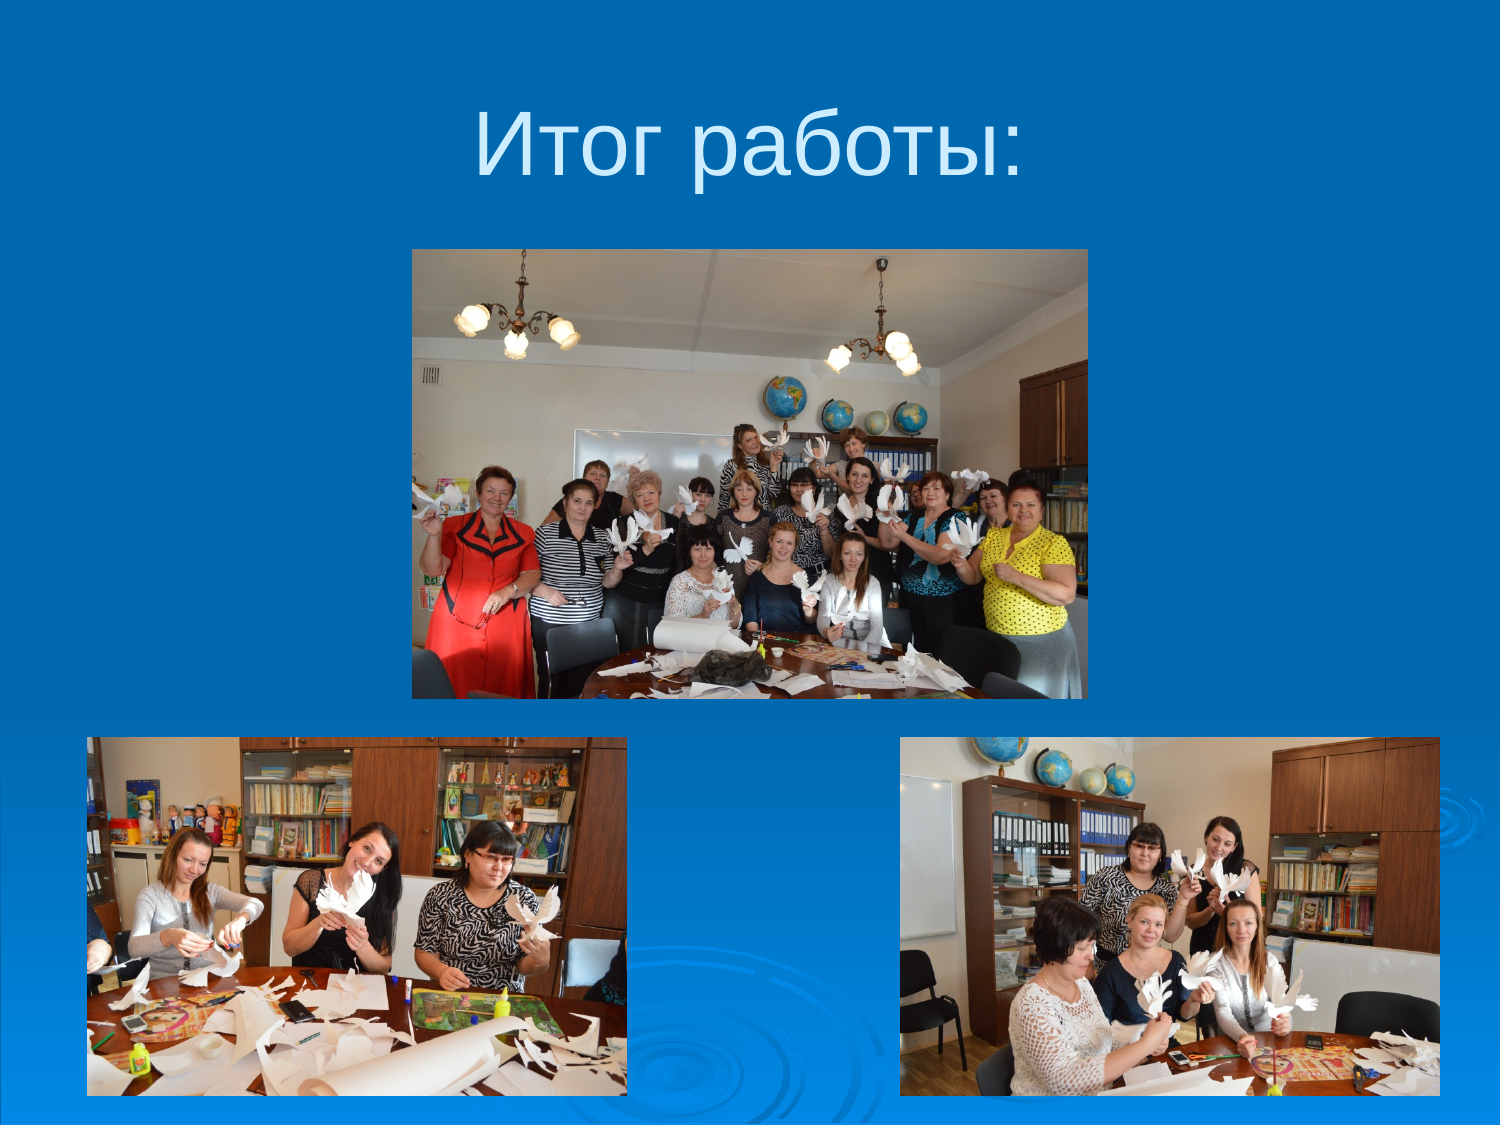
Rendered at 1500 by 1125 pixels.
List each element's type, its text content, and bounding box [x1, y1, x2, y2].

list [87, 737, 628, 1097]
title Итог работы: [75, 45, 1425, 233]
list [899, 737, 1440, 1097]
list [412, 249, 1088, 699]
